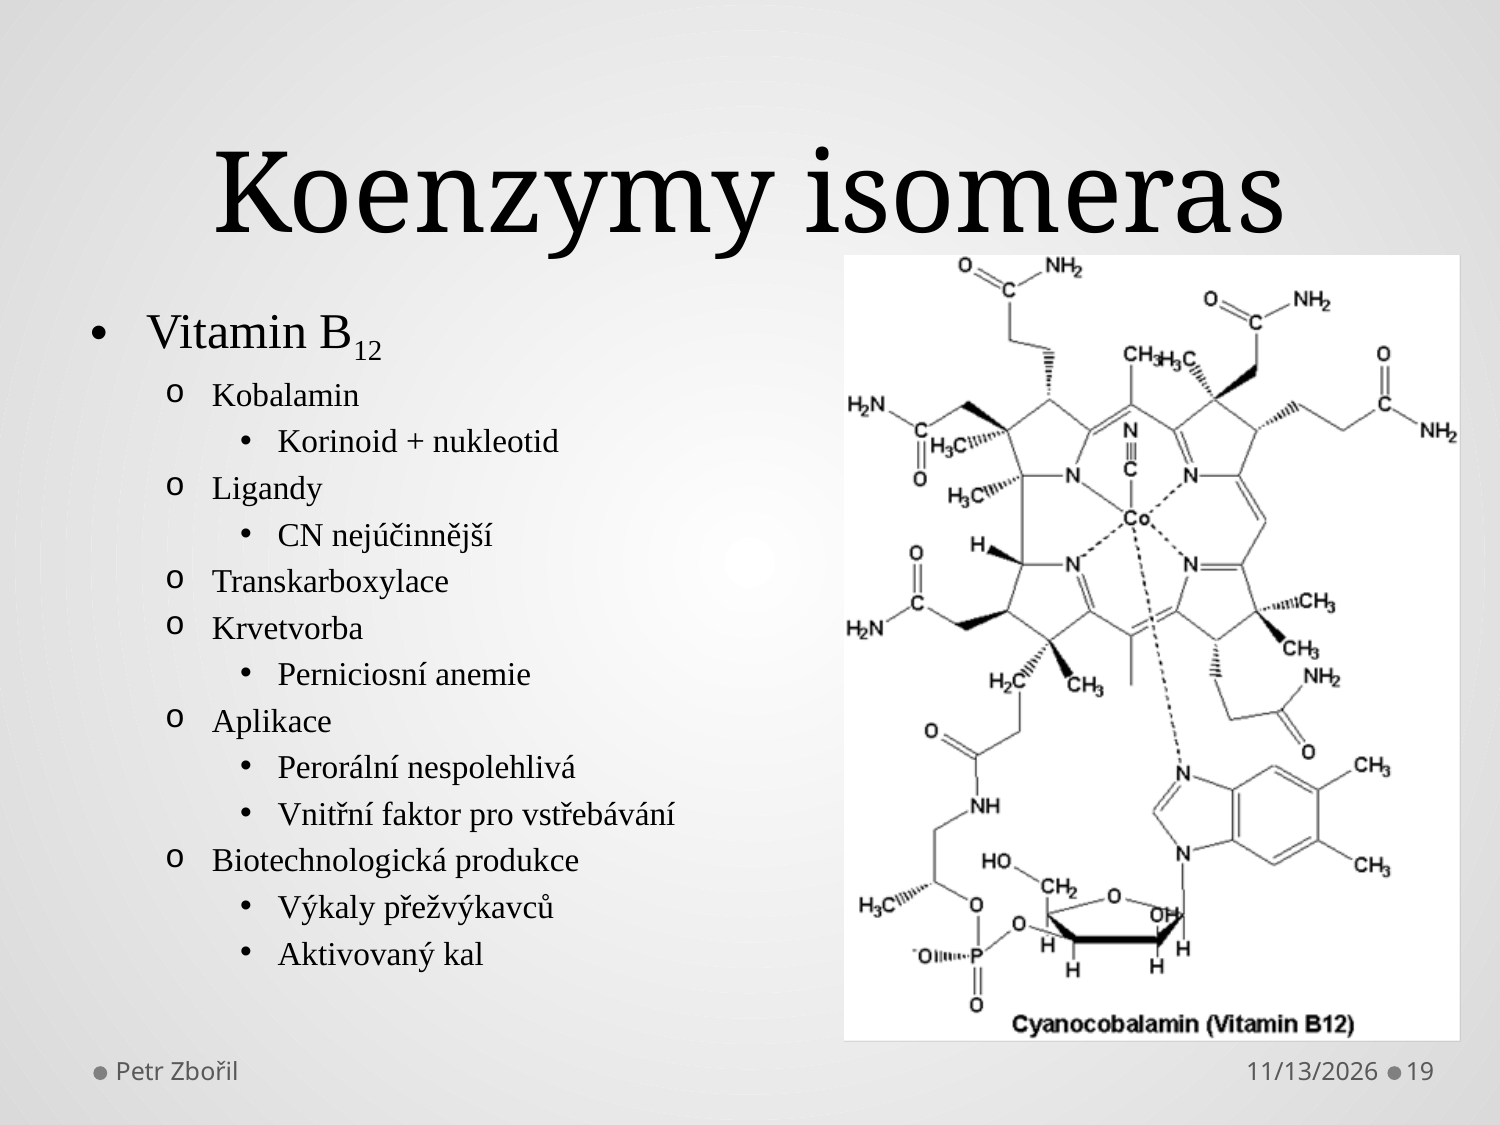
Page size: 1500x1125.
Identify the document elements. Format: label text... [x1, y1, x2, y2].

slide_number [1043, 1052, 1386, 1103]
picture [844, 255, 1462, 1044]
list Vitamin B12 Kobalamin Korinoid + nukleotid Ligandy CN nejúčinnější Transkarboxylace Krvetvorba Perniciosní anemie Aplikace Perorální nespolehlivá Vnitřní faktor pro vstřebávání Biotechnologická produkce Výkaly přežvýkavců Aktivovaný kal [75, 290, 839, 1005]
slide_number 19 [1401, 1042, 1494, 1103]
title Koenzymy isomeras [75, 0, 1425, 263]
footer Petr Zbořil [108, 1042, 576, 1103]
